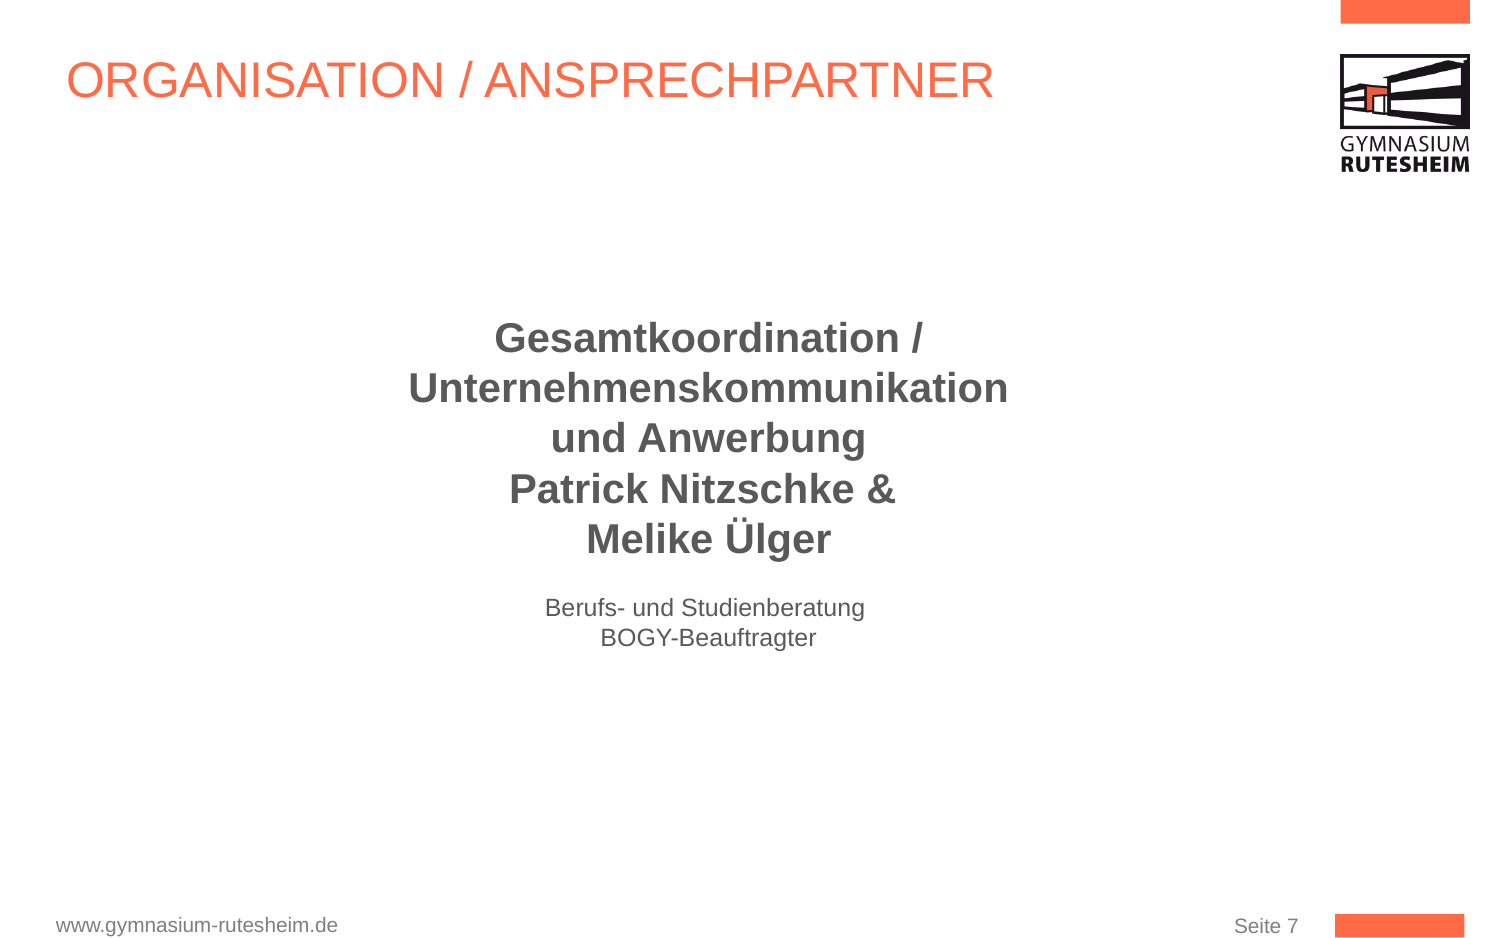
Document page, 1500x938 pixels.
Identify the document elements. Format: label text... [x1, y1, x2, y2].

title Organisation / Ansprechpartner [66, 47, 1319, 169]
text_box Gesamtkoordination / Unternehmenskommunikation und Anwerbung Patrick Nitzschke & Melike Ülger Berufs- und Studienberatung BOGY-Beauftragter [385, 303, 1033, 426]
picture [1340, 54, 1470, 172]
